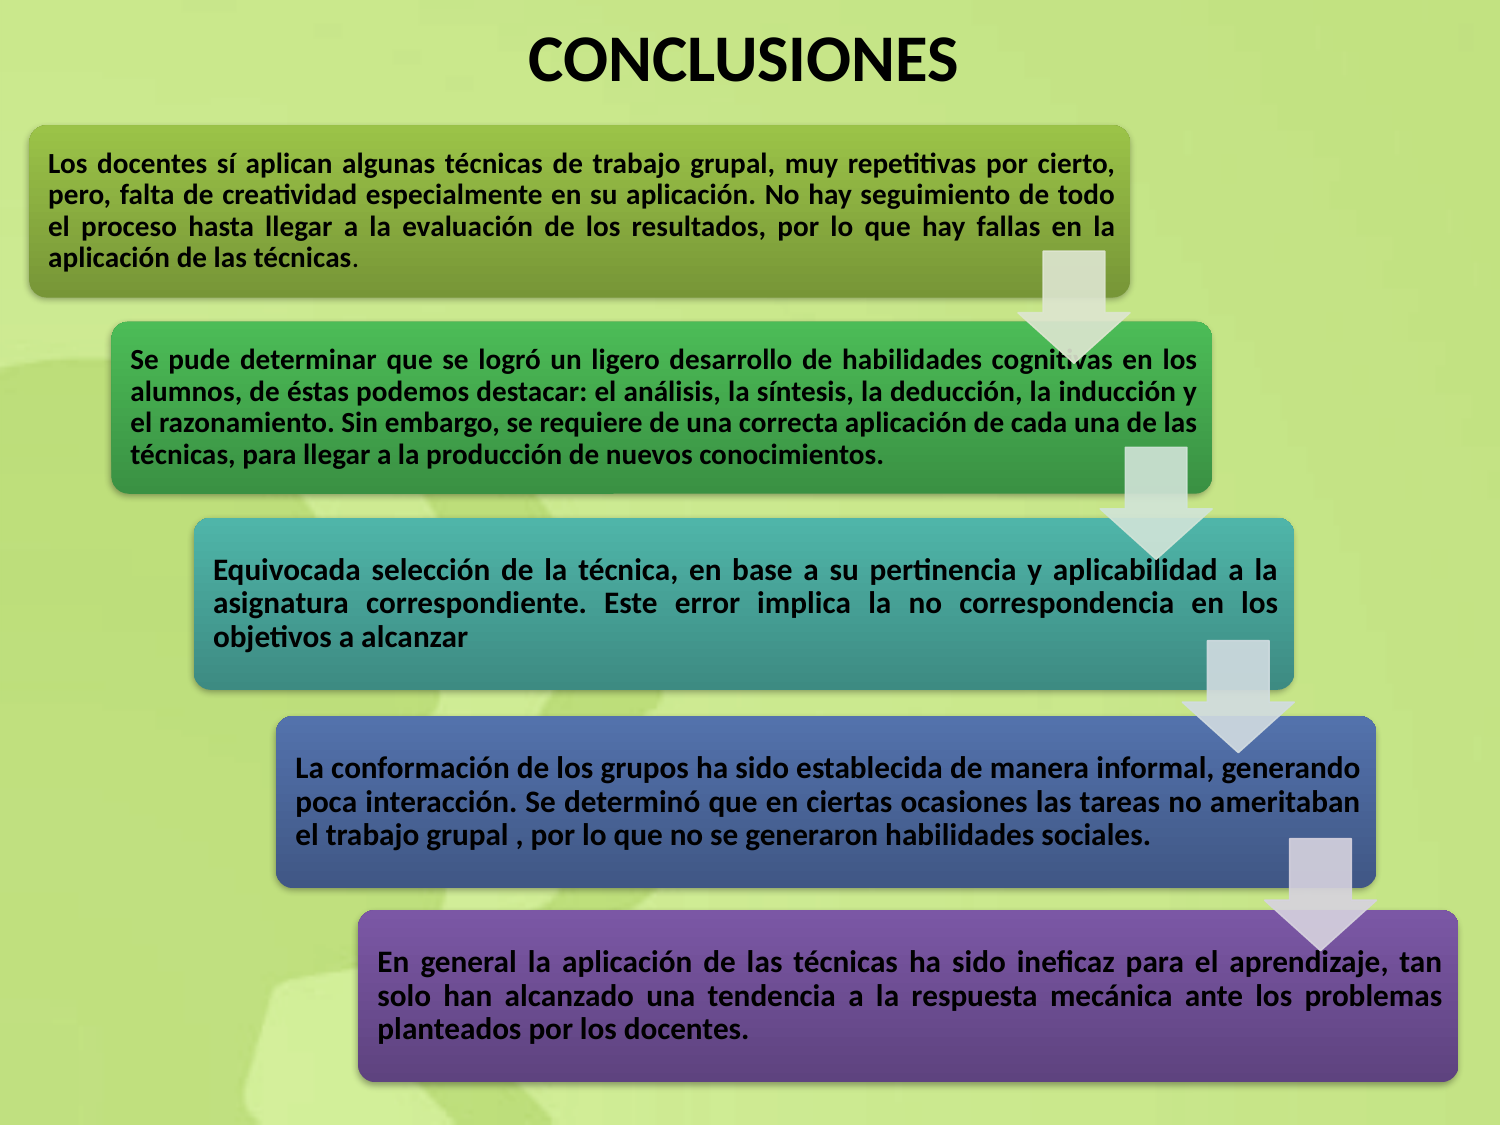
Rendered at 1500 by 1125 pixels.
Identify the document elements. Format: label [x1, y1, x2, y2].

text_box [0, 0, 1500, 1125]
text_box [29, 125, 1459, 1083]
